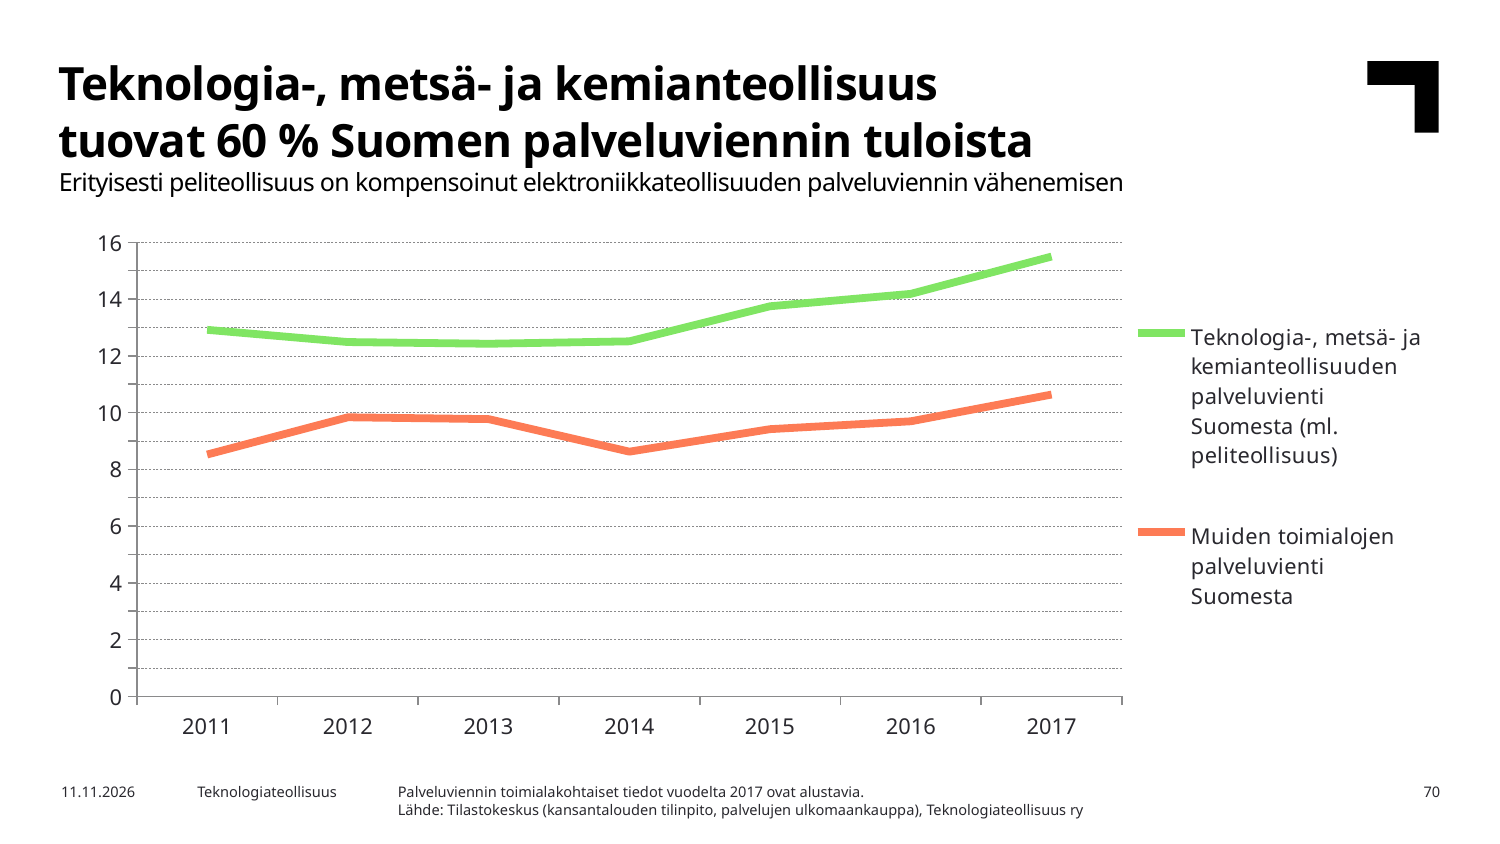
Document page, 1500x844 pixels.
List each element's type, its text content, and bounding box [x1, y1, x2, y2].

slide_number 70 [1324, 775, 1456, 803]
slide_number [46, 775, 182, 803]
list Teknologia-, metsä- ja kemianteollisuus tuovat 60 % Suomen palveluviennin tuloista Erityisesti peliteollisuus on kompensoinut elektroniikkateollisuuden palveluviennin vähenemisen [41, 46, 1353, 153]
footer Teknologiateollisuus [182, 775, 382, 803]
chart [62, 219, 1440, 763]
list Palveluviennin toimialakohtaiset tiedot vuodelta 2017 ovat alustavia. Lähde: Tilastokeskus (kansantalouden tilinpito, palvelujen ulkomaankauppa), Teknologiateollisuus ry [382, 775, 1324, 803]
